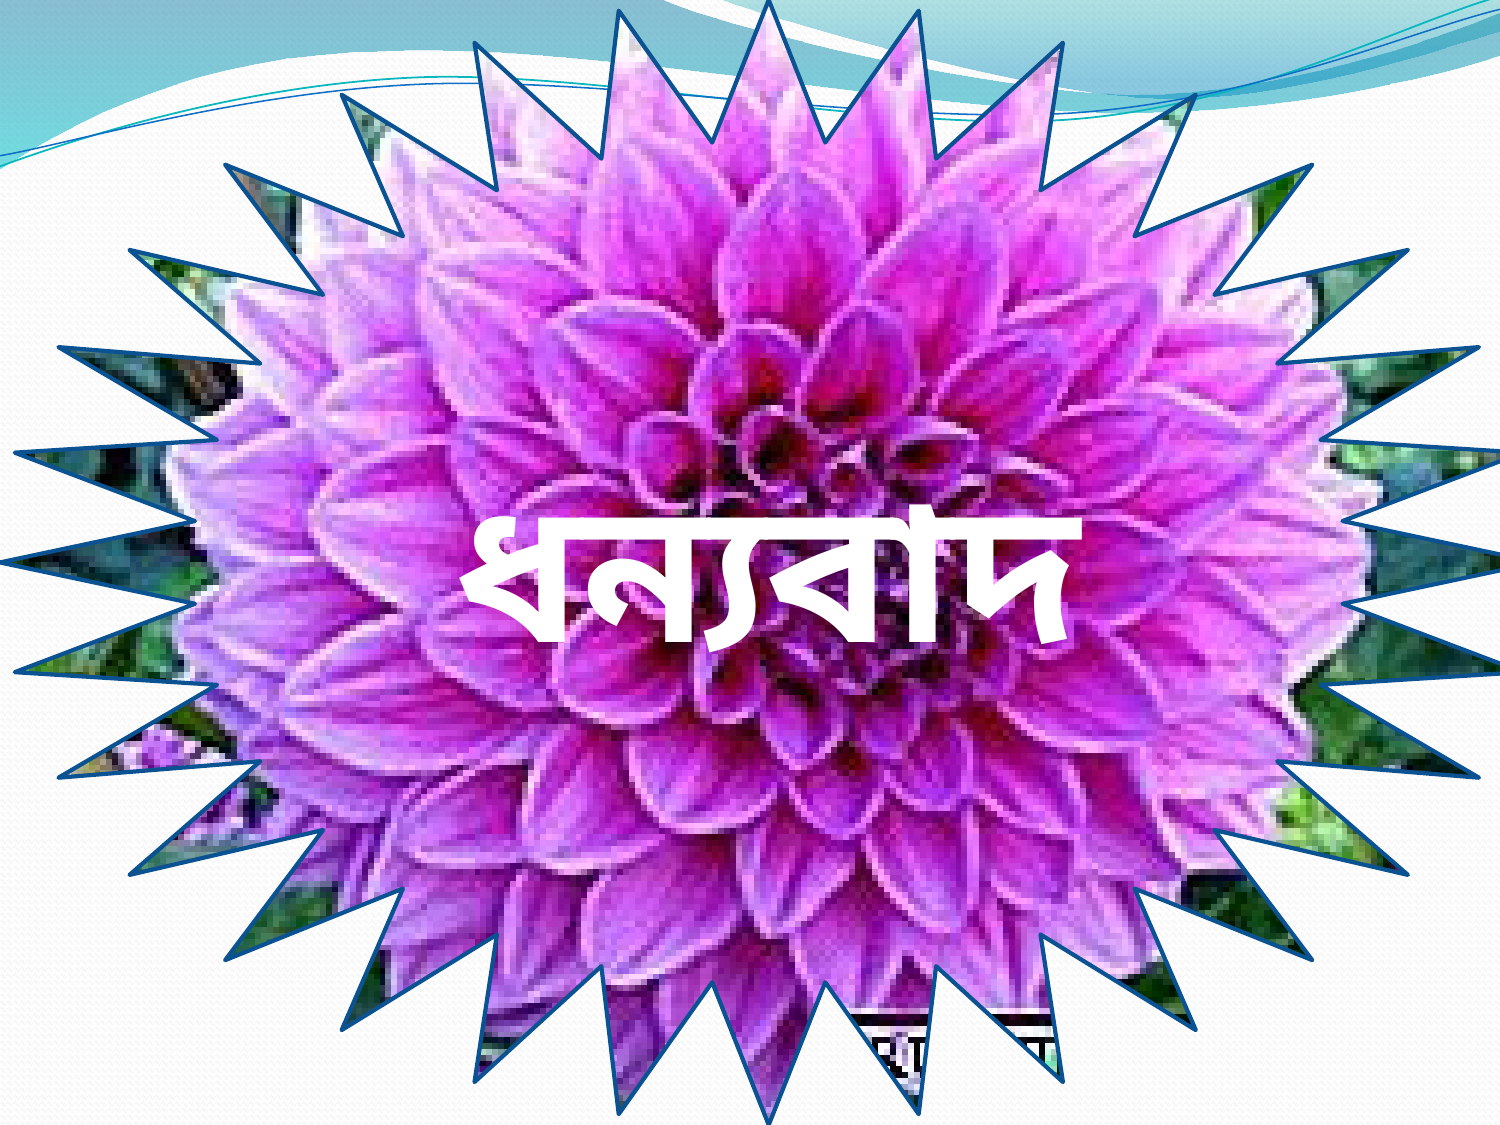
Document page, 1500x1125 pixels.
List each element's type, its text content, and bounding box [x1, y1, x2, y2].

text_box ধন্যবাদ [0, 0, 1500, 1125]
